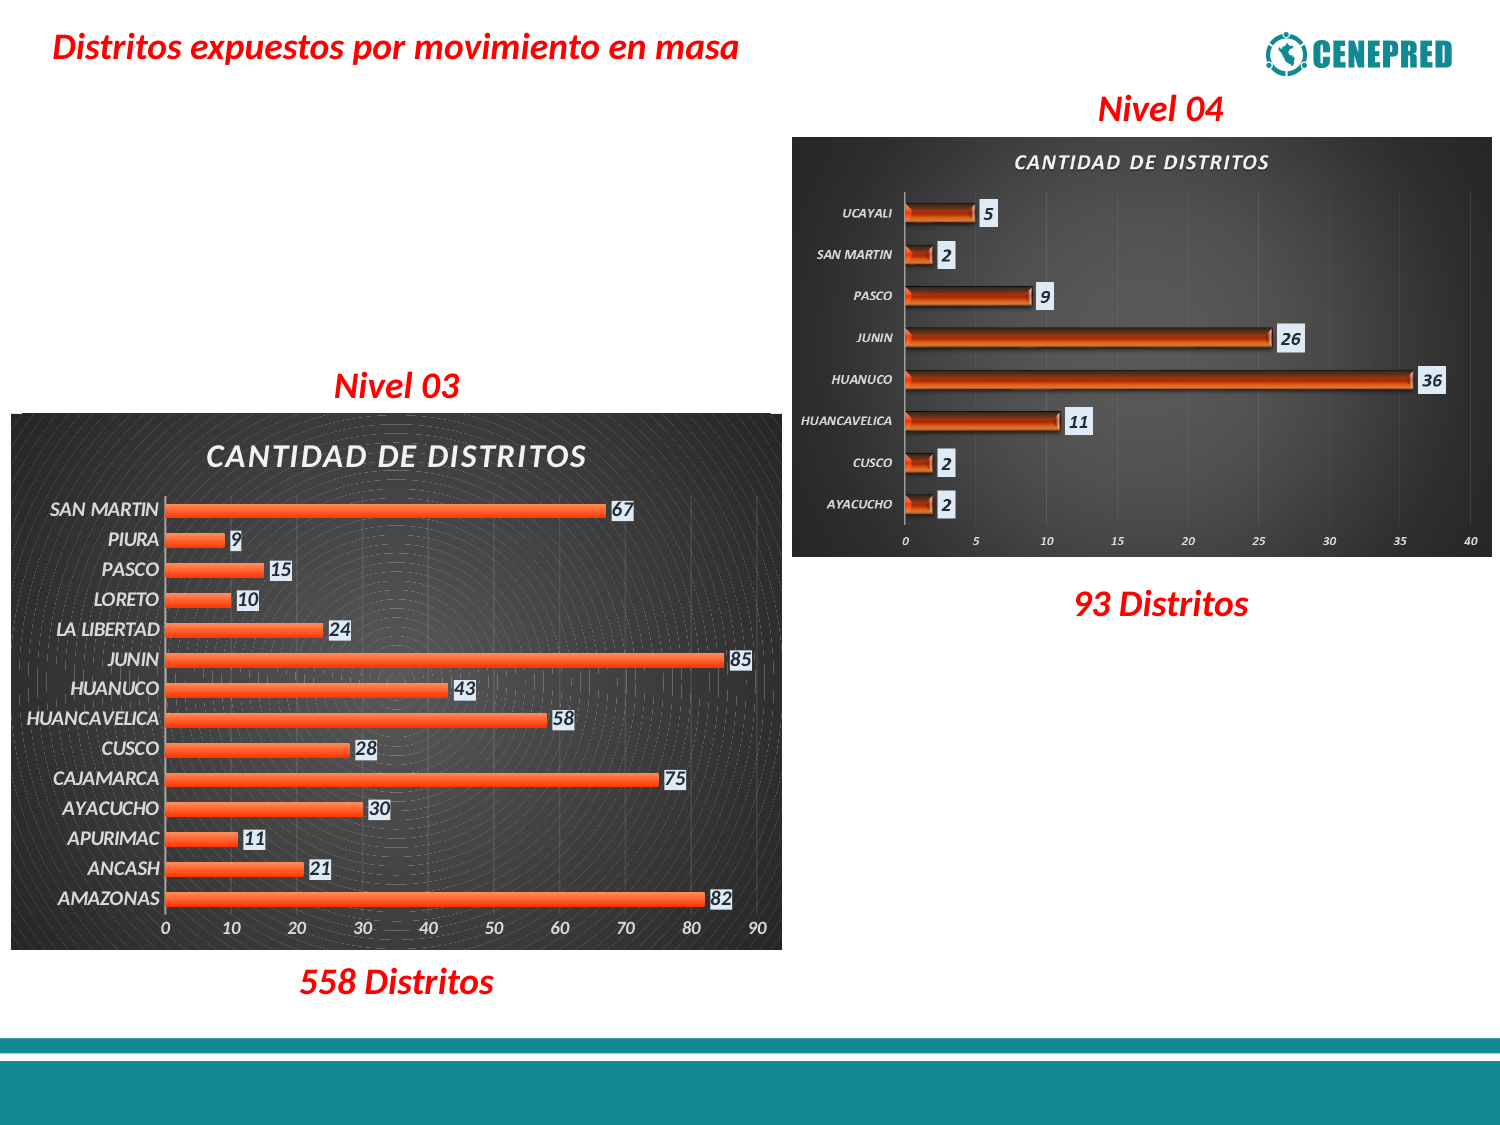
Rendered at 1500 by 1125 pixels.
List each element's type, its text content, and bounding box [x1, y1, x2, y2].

chart [11, 413, 782, 950]
text_box Distritos expuestos por movimiento en masa [37, 14, 756, 75]
picture [0, 0, 1500, 1125]
text_box 93 Distritos [999, 571, 1323, 631]
text_box Nivel 03 [318, 353, 475, 413]
text_box 558 Distritos [270, 950, 522, 1010]
text_box Nivel 04 [1083, 76, 1239, 137]
